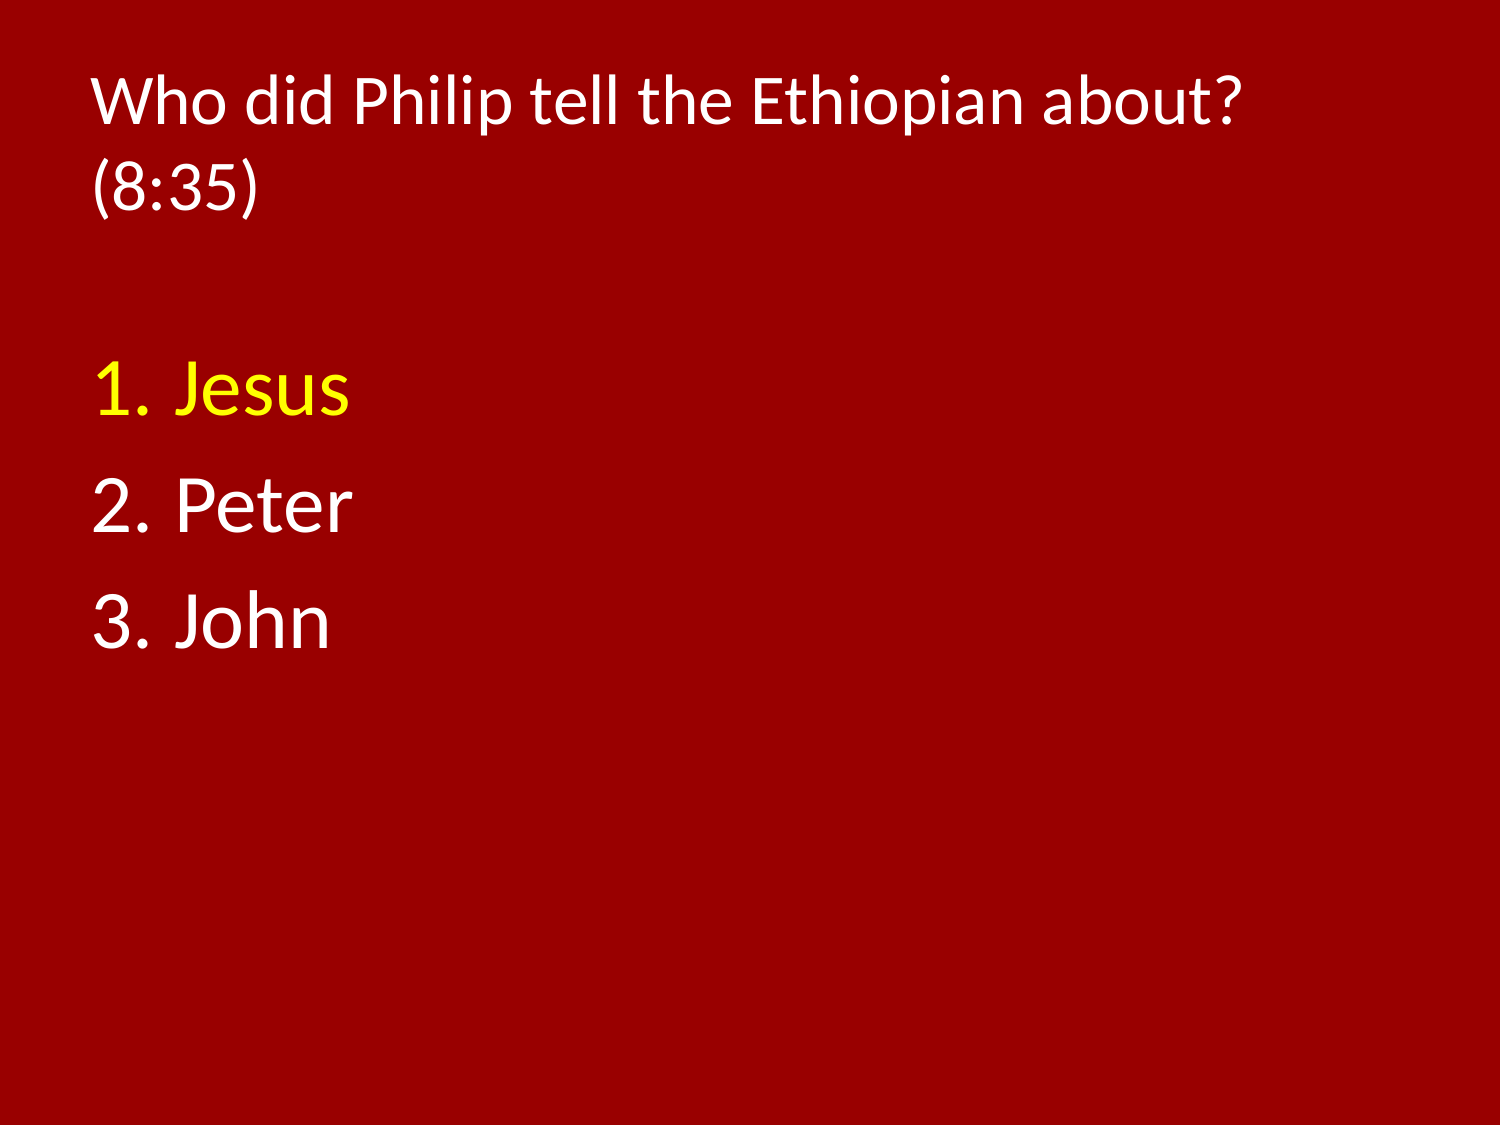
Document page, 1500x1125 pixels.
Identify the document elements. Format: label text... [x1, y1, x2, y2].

list Jesus Peter John [75, 324, 1425, 1005]
title Who did Philip tell the Ethiopian about? (8:35) [75, 45, 1425, 233]
